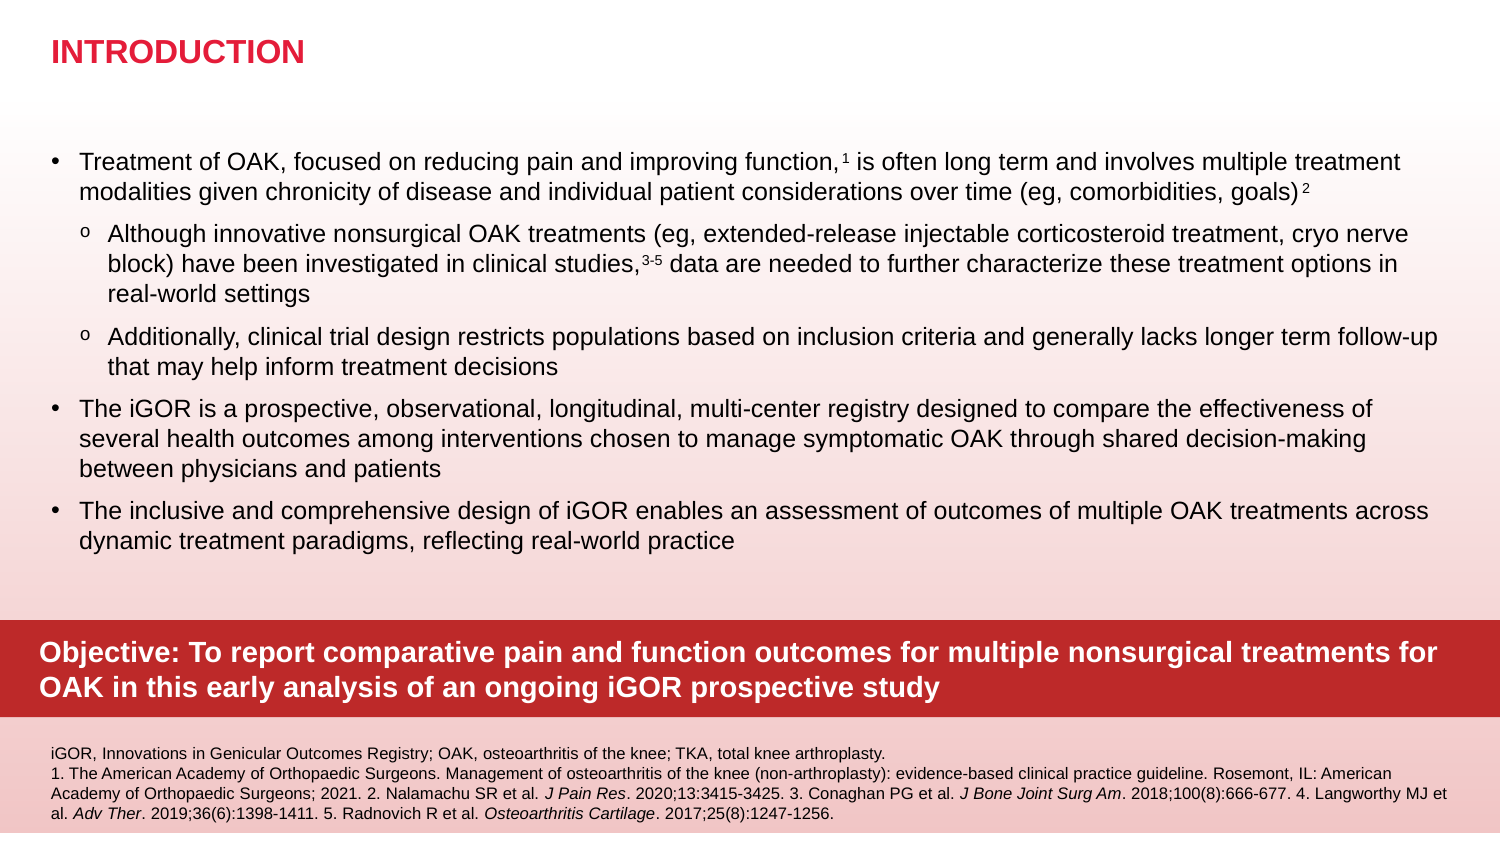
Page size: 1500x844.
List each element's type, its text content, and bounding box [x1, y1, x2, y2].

text_box Objective: To report comparative pain and function outcomes for multiple nonsurgical treatments for OAK in this early analysis of an ongoing iGOR prospective study [24, 625, 1476, 711]
text_box iGOR, Innovations in Genicular Outcomes Registry; OAK, osteoarthritis of the knee; TKA, total knee arthroplasty. 1. The American Academy of Orthopaedic Surgeons. Management of osteoarthritis of the knee (non-arthroplasty): evidence-based clinical practice guideline. Rosemont, IL: American Academy of Orthopaedic Surgeons; 2021. 2. Nalamachu SR et al. J Pain Res. 2020;13:3415-3425. 3. Conaghan PG et al. J Bone Joint Surg Am. 2018;100(8):666-677. 4. Langworthy MJ et al. Adv Ther. 2019;36(6):1398-1411. 5. Radnovich R et al. Osteoarthritis Cartilage. 2017;25(8):1247-1256. [36, 735, 1463, 830]
text_box Treatment of OAK, focused on reducing pain and improving function,1 is often long term and involves multiple treatment modalities given chronicity of disease and individual patient considerations over time (eg, comorbidities, goals)2 Although innovative nonsurgical OAK treatments (eg, extended-release injectable corticosteroid treatment, cryo nerve block) have been investigated in clinical studies,3-5 data are needed to further characterize these treatment options in real-world settings Additionally, clinical trial design restricts populations based on inclusion criteria and generally lacks longer term follow-up that may help inform treatment decisions The iGOR is a prospective, observational, longitudinal, multi-center registry designed to compare the effectiveness of several health outcomes among interventions chosen to manage symptomatic OAK through shared decision-making between physicians and patients The inclusive and comprehensive design of iGOR enables an assessment of outcomes of multiple OAK treatments across dynamic treatment paradigms, reflecting real-world practice [36, 138, 1463, 563]
title INTRODUCTION [36, 22, 1303, 75]
text_box [0, 620, 1500, 718]
